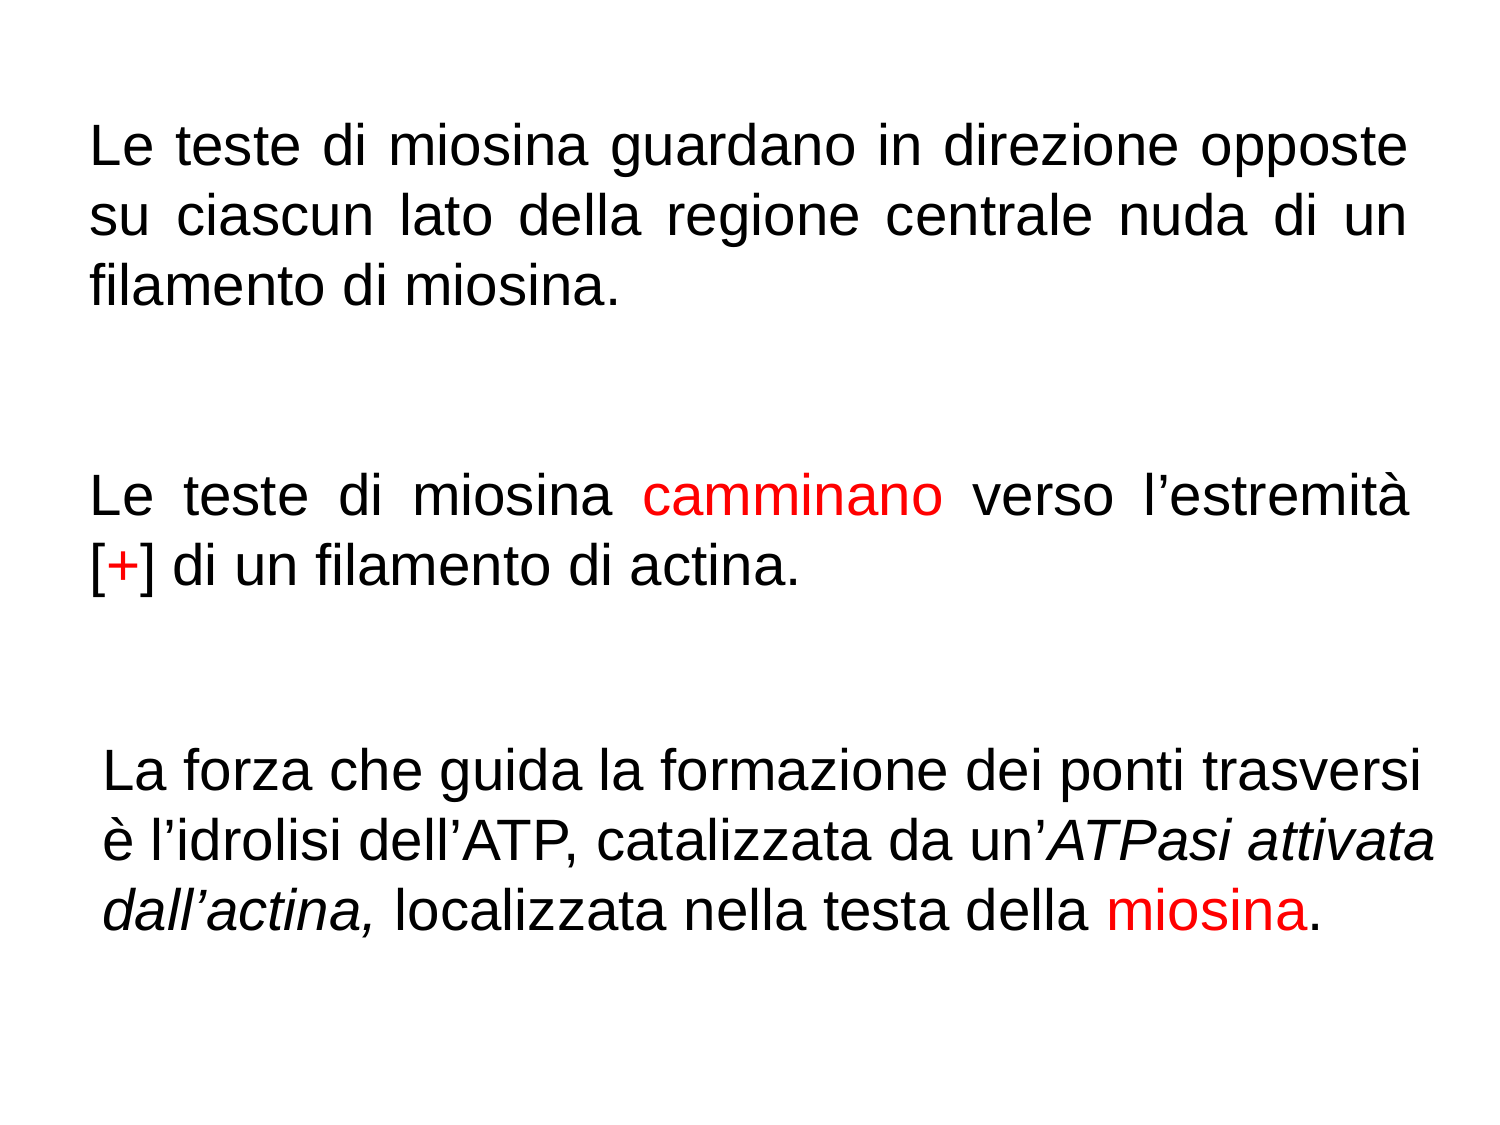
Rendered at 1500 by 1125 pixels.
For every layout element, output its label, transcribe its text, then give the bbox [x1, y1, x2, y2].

text_box La forza che guida la formazione dei ponti trasversi è l’idrolisi dell’ATP, catalizzata da un’ATPasi attivata dall’actina, localizzata nella testa della miosina. [87, 725, 1463, 950]
text_box Le teste di miosina guardano in direzione opposte su ciascun lato della regione centrale nuda di un filamento di miosina. Le teste di miosina camminano verso l’estremità [+] di un filamento di actina. [74, 99, 1425, 605]
